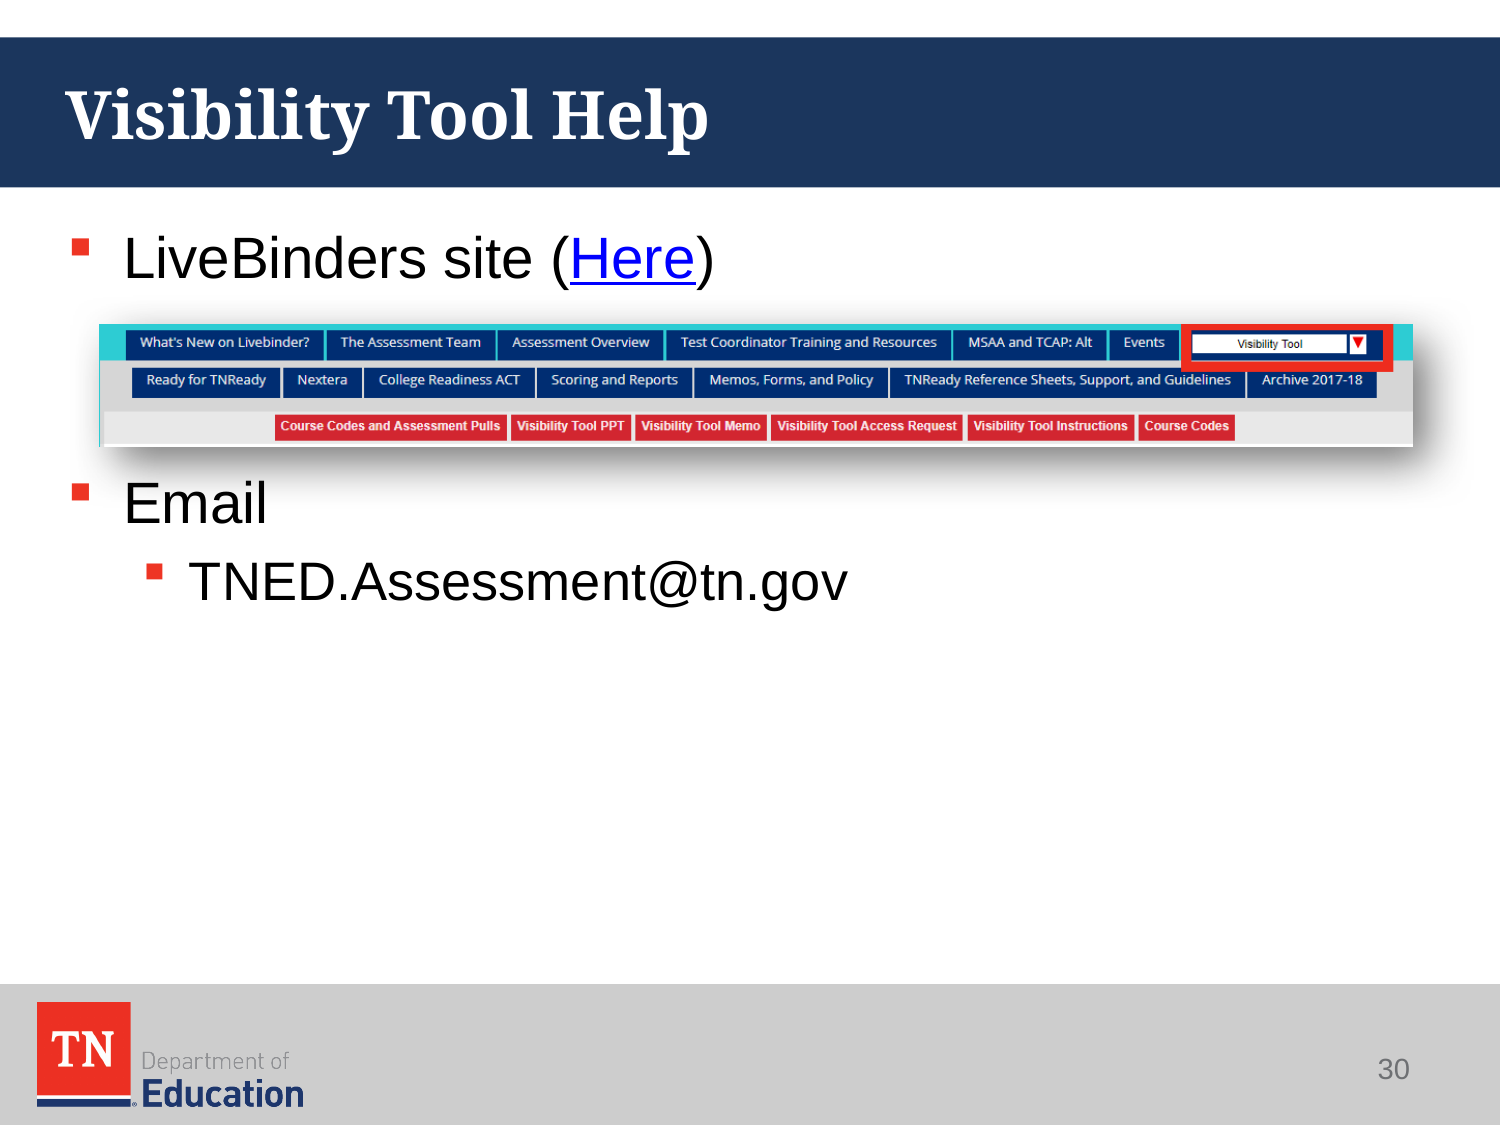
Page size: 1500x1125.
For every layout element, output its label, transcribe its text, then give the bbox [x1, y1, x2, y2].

picture [37, 1002, 303, 1107]
list LiveBinders site (Here) Email TNED.Assessment@tn.gov [50, 212, 1425, 955]
slide_number 30 [1350, 1042, 1425, 1103]
picture [99, 324, 1413, 448]
title Visibility Tool Help [50, 37, 1413, 188]
